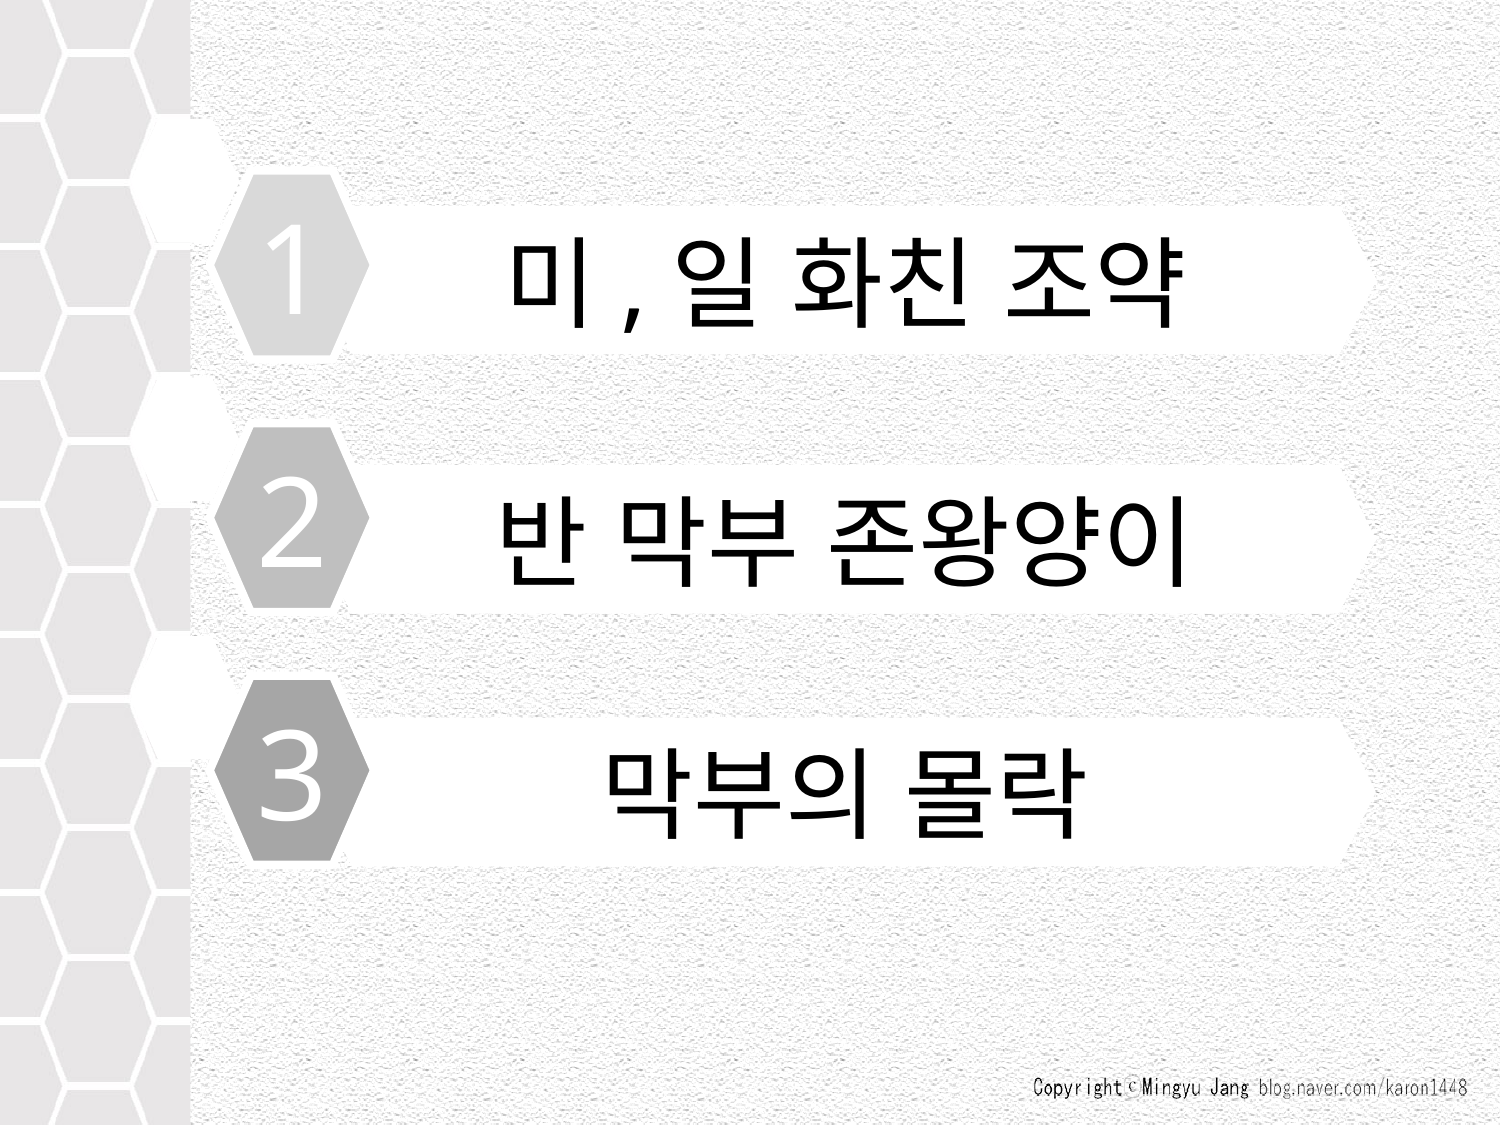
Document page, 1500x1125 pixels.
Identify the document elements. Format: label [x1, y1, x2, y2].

text_box [132, 120, 1376, 759]
text_box [209, 675, 1375, 866]
picture [0, 0, 1500, 1125]
